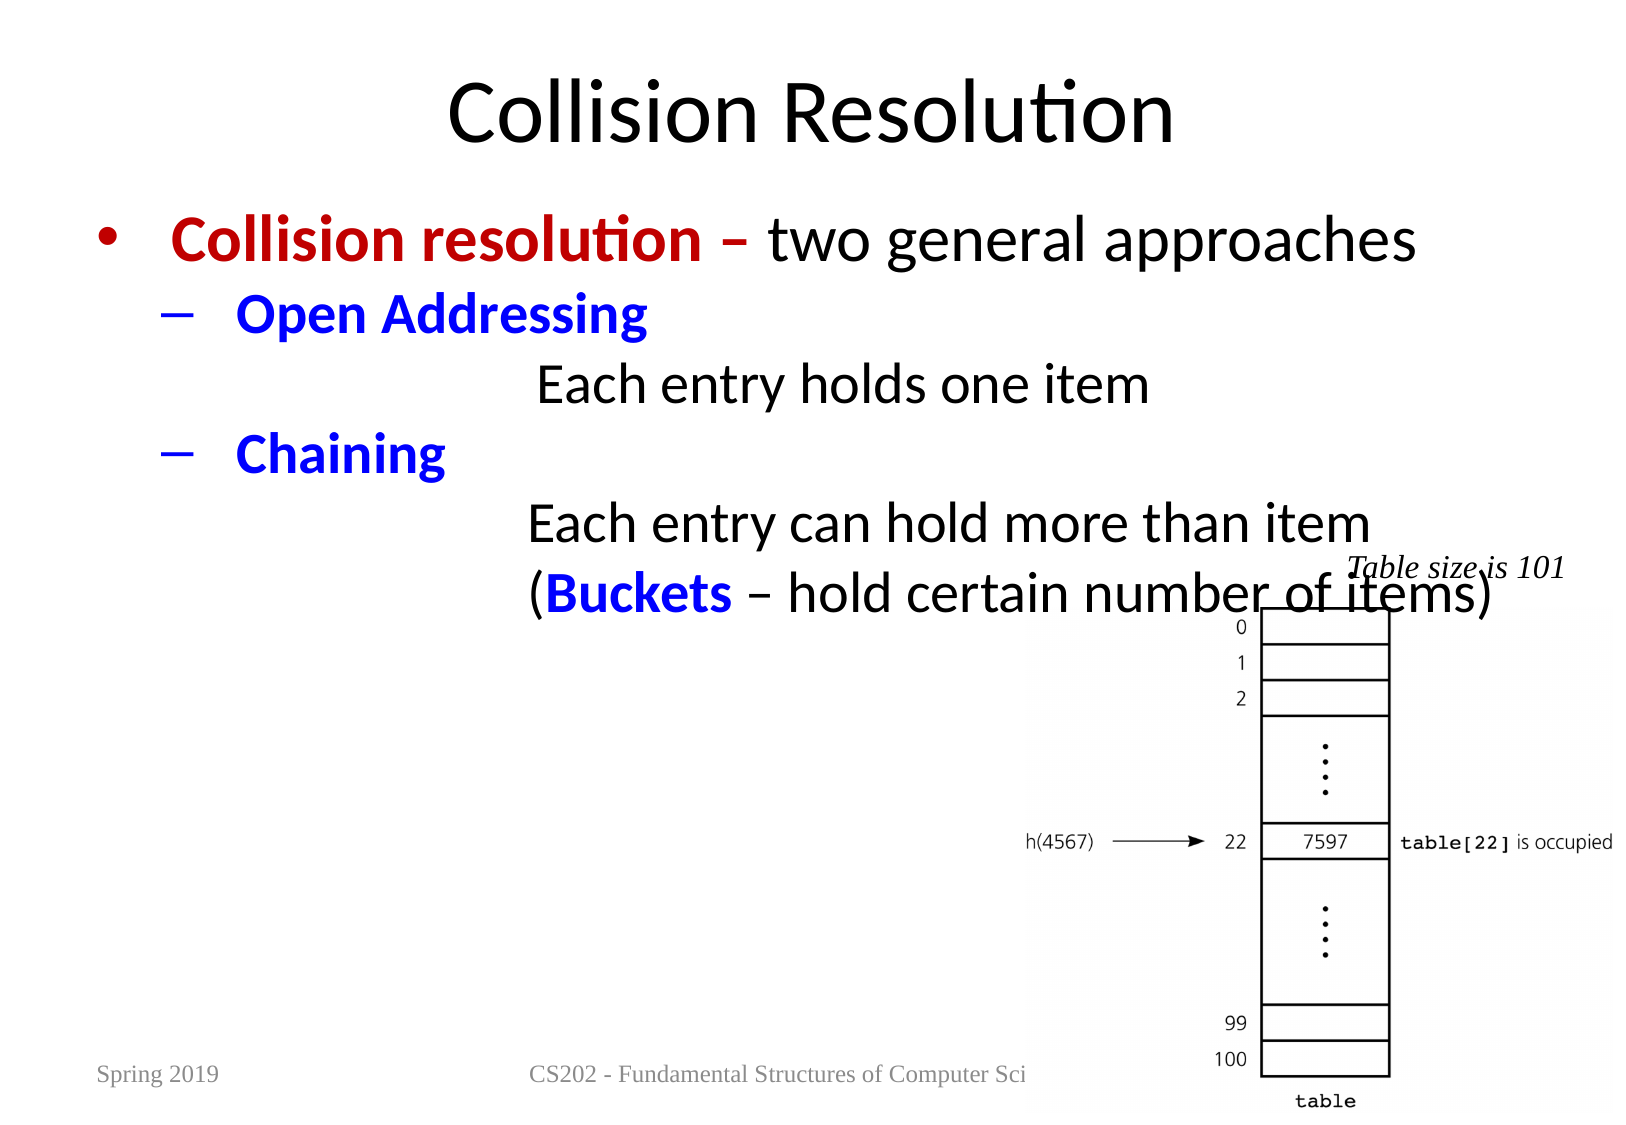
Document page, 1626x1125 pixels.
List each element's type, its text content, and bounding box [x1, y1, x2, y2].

footer CS202 - Fundamental Structures of Computer Science II [512, 1042, 1019, 1103]
picture [1024, 606, 1613, 1113]
list Collision resolution – two general approaches Open Addressing Each entry holds one item Chaining Each entry can hold more than item (Buckets – hold certain number of items) [81, 187, 1544, 1005]
title Collision Resolution [81, 37, 1544, 175]
slide_number Spring 2019 [81, 1042, 461, 1103]
text_box Table size is 101 [1331, 537, 1582, 593]
